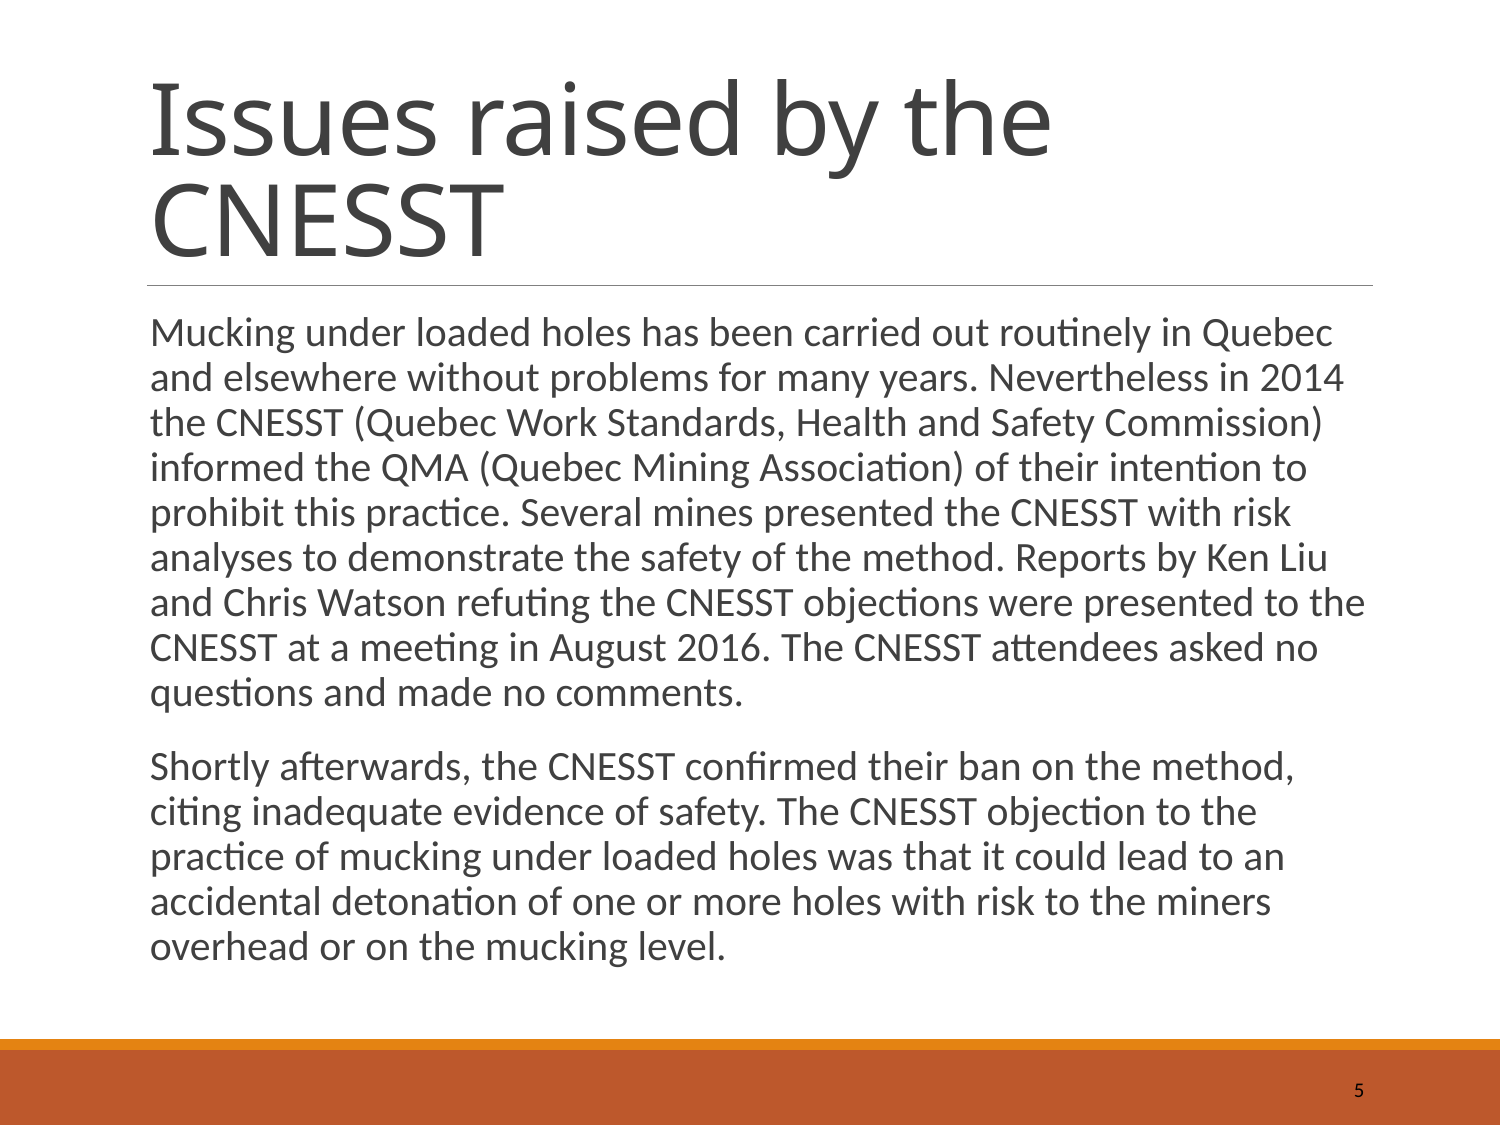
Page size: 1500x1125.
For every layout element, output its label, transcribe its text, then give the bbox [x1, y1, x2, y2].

title Issues raised by the CNESST [134, 47, 1373, 285]
slide_number 5 [1217, 1059, 1380, 1120]
list Mucking under loaded holes has been carried out routinely in Quebec and elsewhere without problems for many years. Nevertheless in 2014 the CNESST (Quebec Work Standards, Health and Safety Commission) informed the QMA (Quebec Mining Association) of their intention to prohibit this practice. Several mines presented the CNESST with risk analyses to demonstrate the safety of the method. Reports by Ken Liu and Chris Watson refuting the CNESST objections were presented to the CNESST at a meeting in August 2016. The CNESST attendees asked no questions and made no comments. Shortly afterwards, the CNESST confirmed their ban on the method, citing inadequate evidence of safety. The CNESST objection to the practice of mucking under loaded holes was that it could lead to an accidental detonation of one or more holes with risk to the miners overhead or on the mucking level. [134, 302, 1373, 963]
